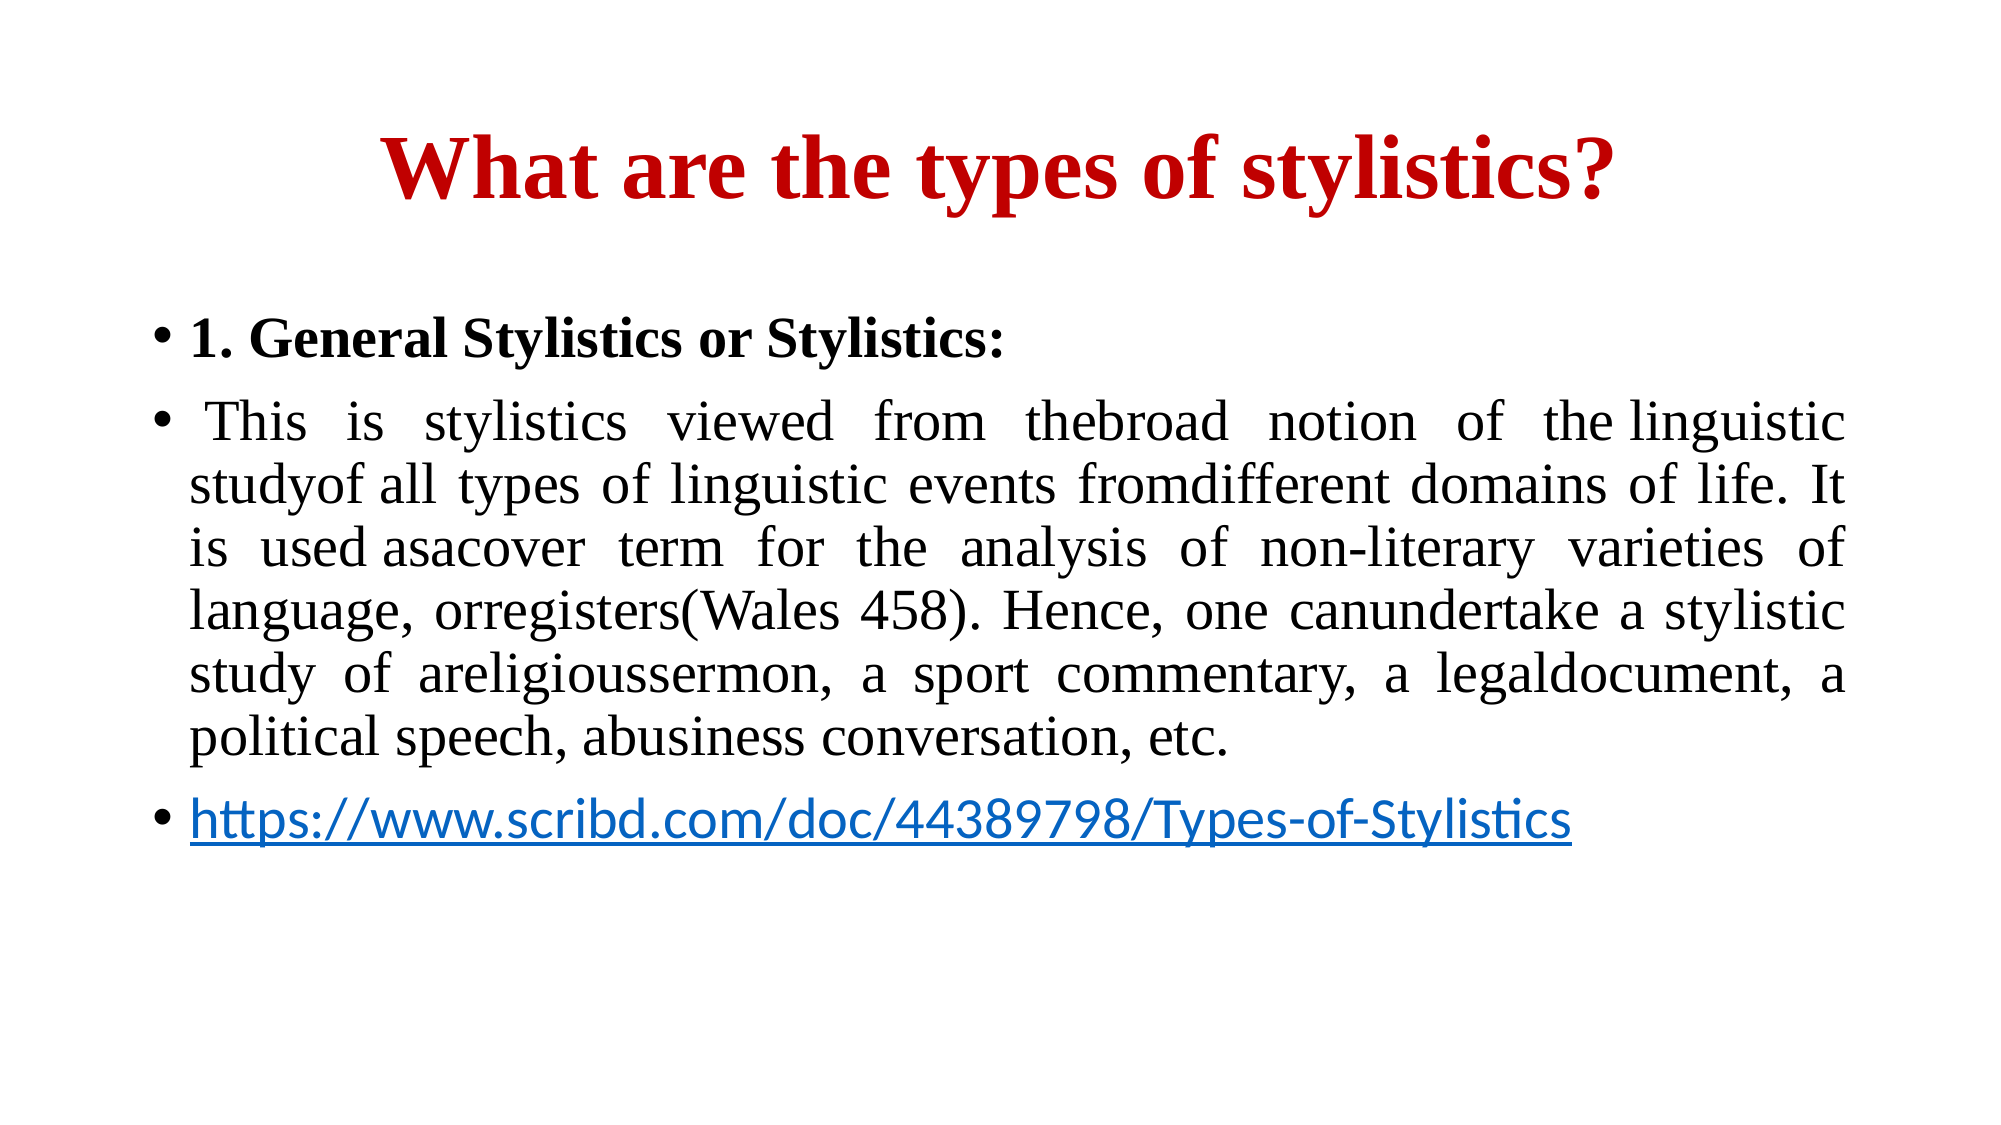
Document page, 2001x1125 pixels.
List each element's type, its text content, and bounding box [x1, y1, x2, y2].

list 1. General Stylistics or Stylistics: This is stylistics viewed from thebroad notion of the linguistic studyof all types of linguistic events fromdifferent domains of life. It is used asacover term for the analysis of non-literary varieties of language, orregisters(Wales 458). Hence, one canundertake a stylistic study of areligioussermon, a sport commentary, a legaldocument, a political speech, abusiness conversation, etc. https://www.scribd.com/doc/44389798/Types-of-Stylistics [137, 299, 1863, 1014]
title What are the types of stylistics? [137, 59, 1863, 278]
